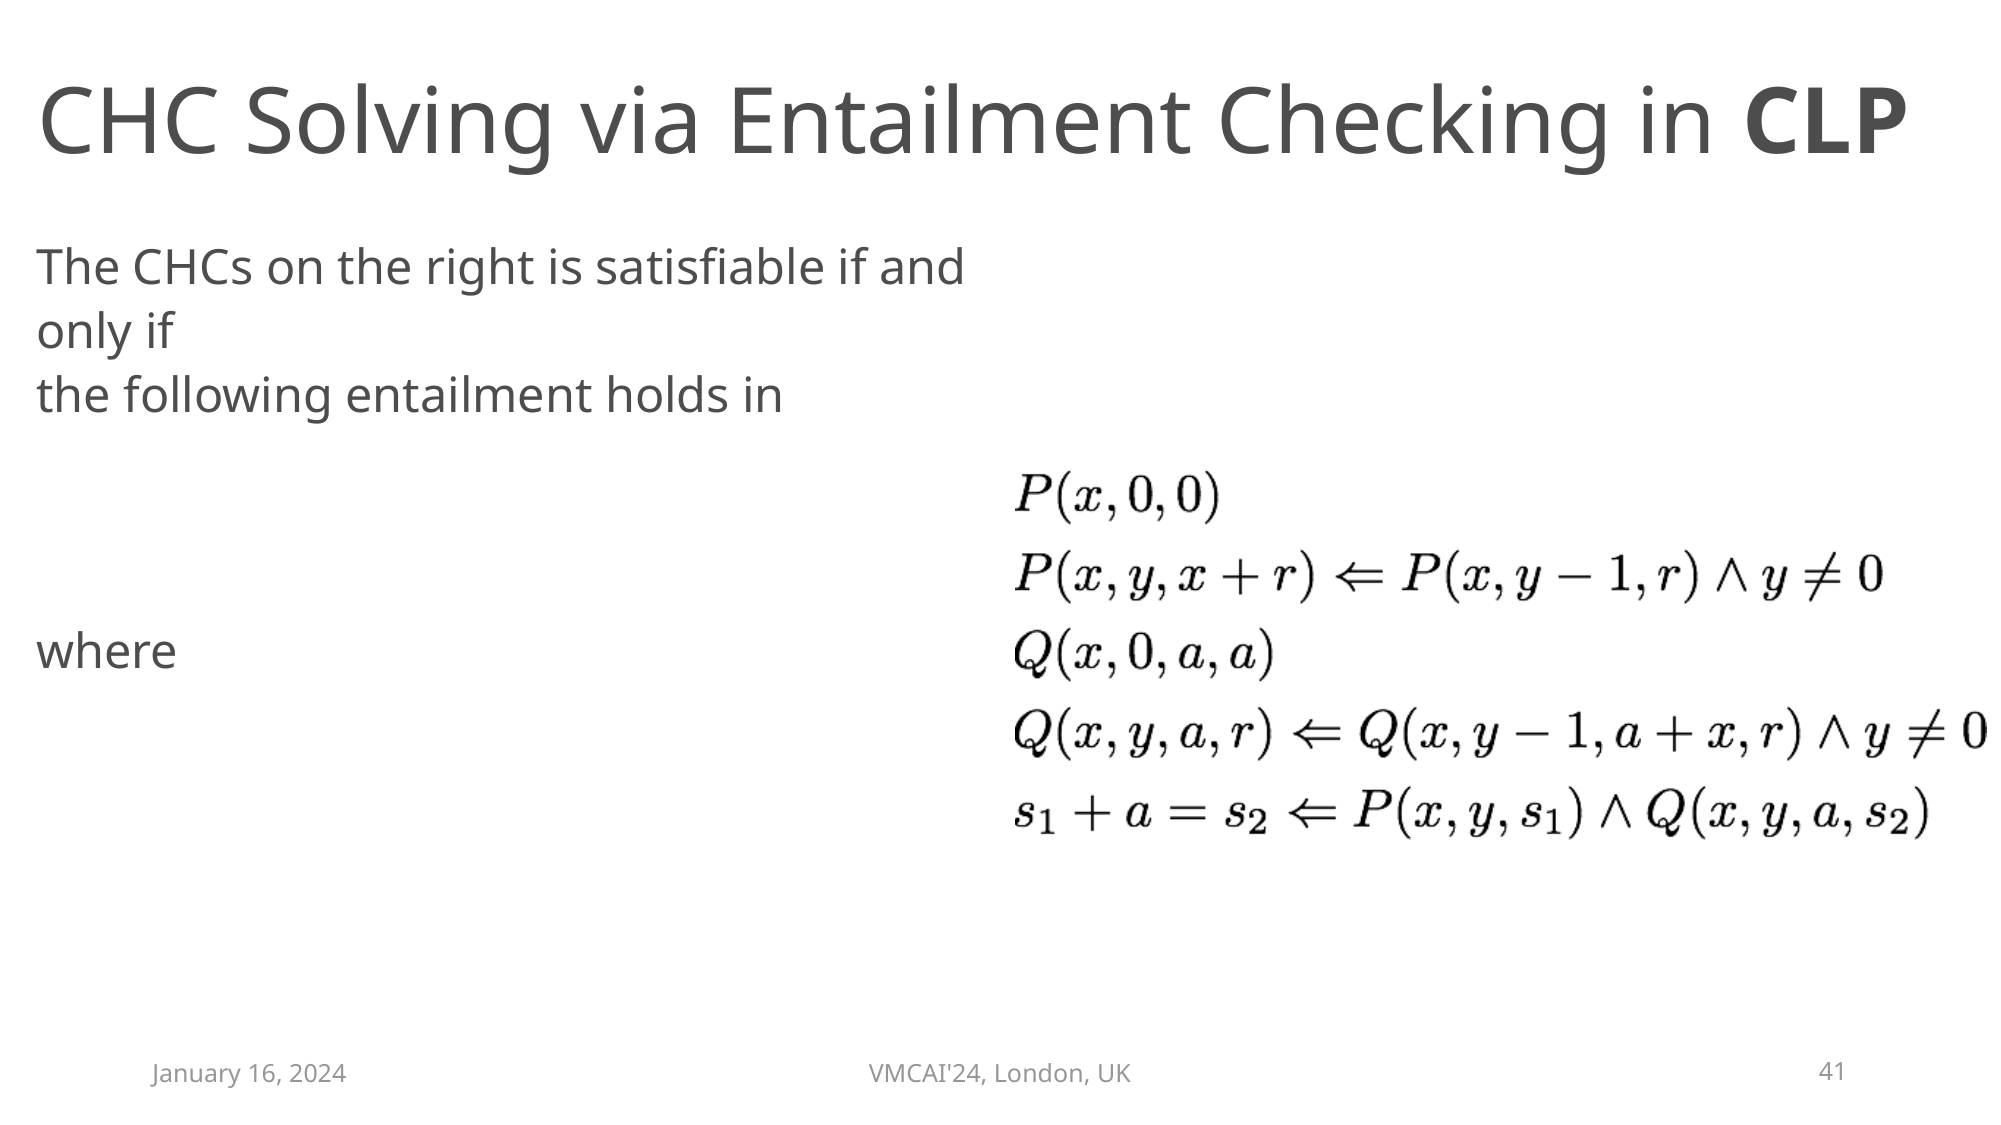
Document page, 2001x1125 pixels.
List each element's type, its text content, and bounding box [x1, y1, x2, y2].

footer VMCAI'24, London, UK [662, 1042, 1338, 1103]
slide_number 41 [1412, 1042, 1863, 1103]
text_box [990, 462, 2000, 850]
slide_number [137, 1042, 588, 1103]
